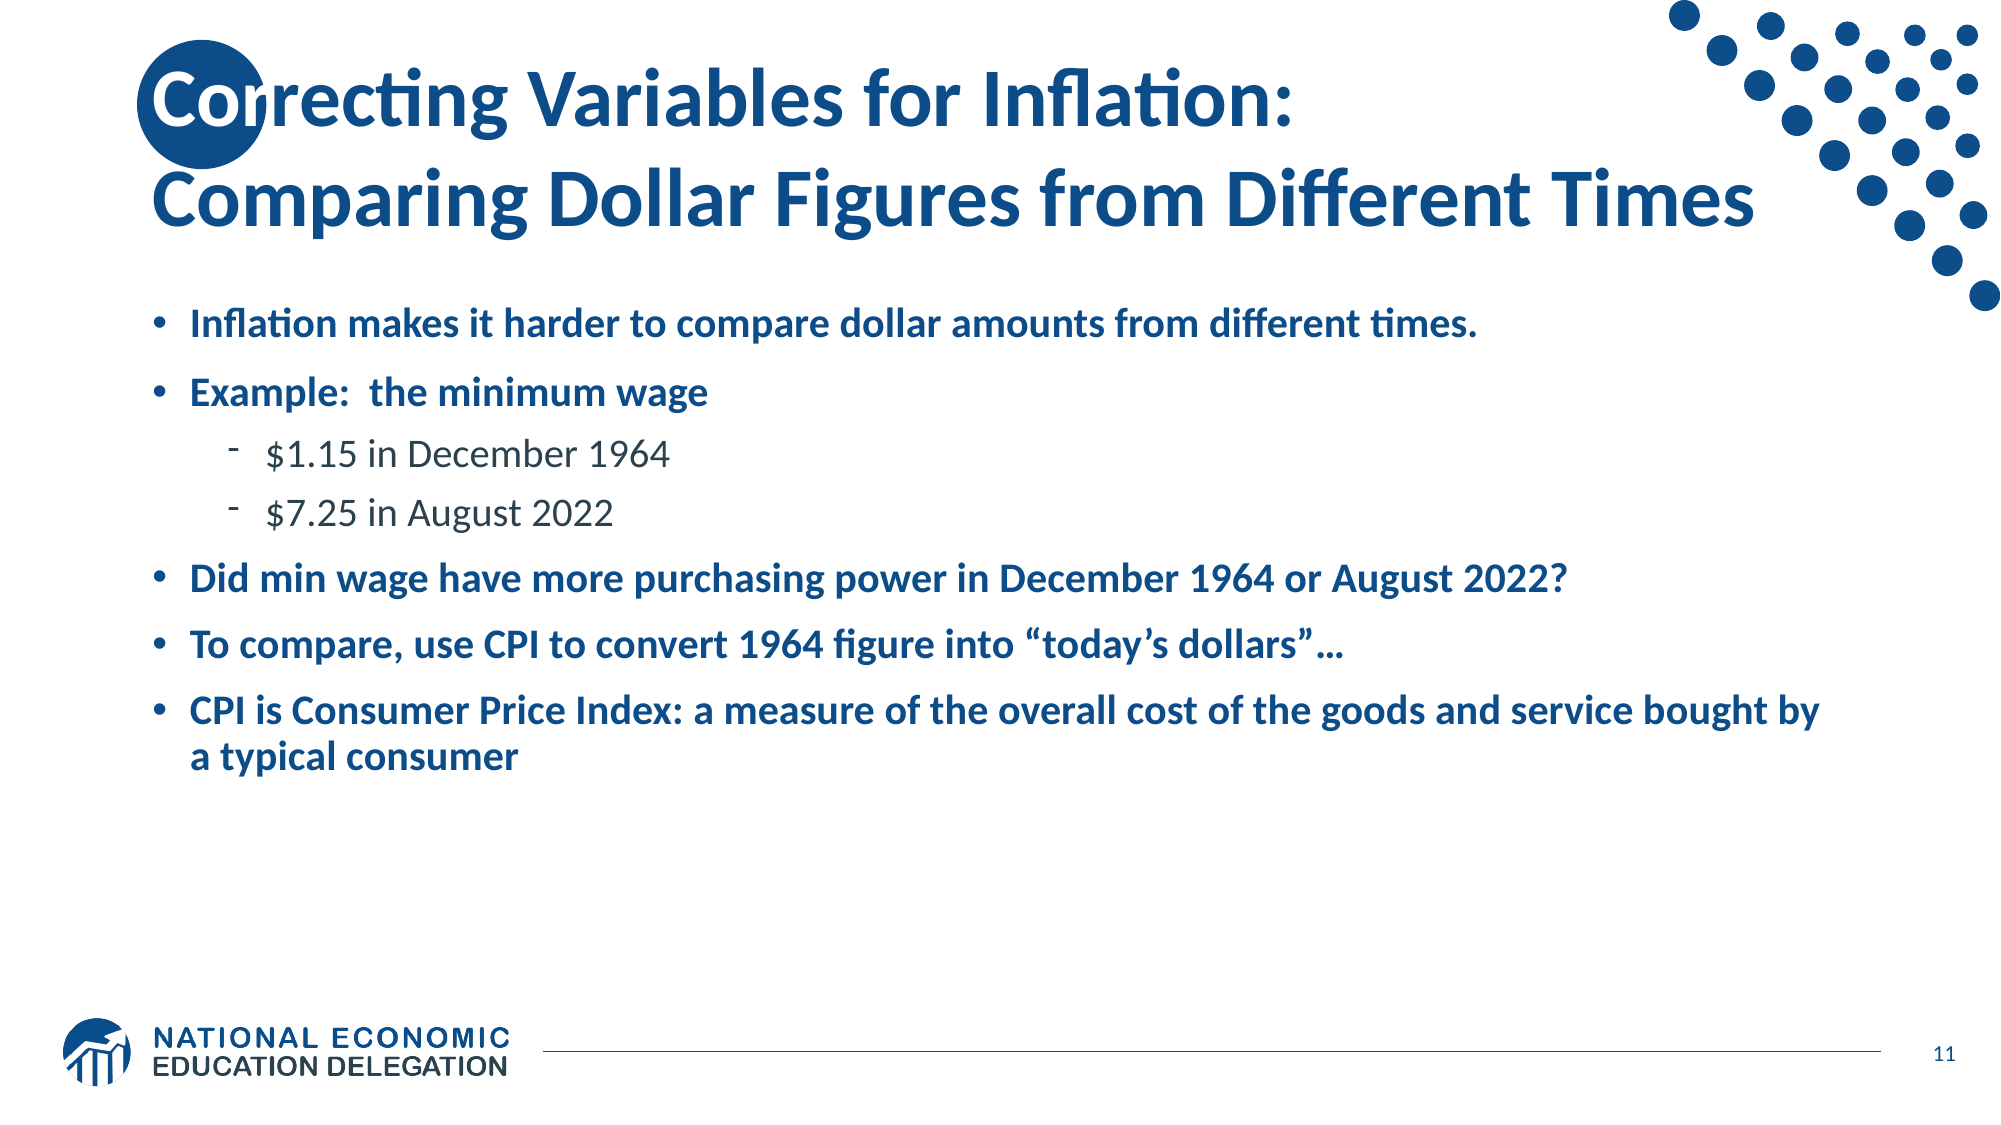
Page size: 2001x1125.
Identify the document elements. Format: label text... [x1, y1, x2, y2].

picture [55, 1013, 520, 1091]
list Inflation makes it harder to compare dollar amounts from different times. Example: the minimum wage $1.15 in December 1964 $7.25 in August 2022 Did min wage have more purchasing power in December 1964 or August 2022? To compare, use CPI to convert 1964 figure into “today’s dollars”… CPI is Consumer Price Index: a measure of the overall cost of the goods and service bought by a typical consumer [137, 257, 1863, 972]
title Correcting Variables for Inflation: Comparing Dollar Figures from Different Times [137, 35, 1863, 253]
slide_number 11 [1521, 1022, 1972, 1082]
